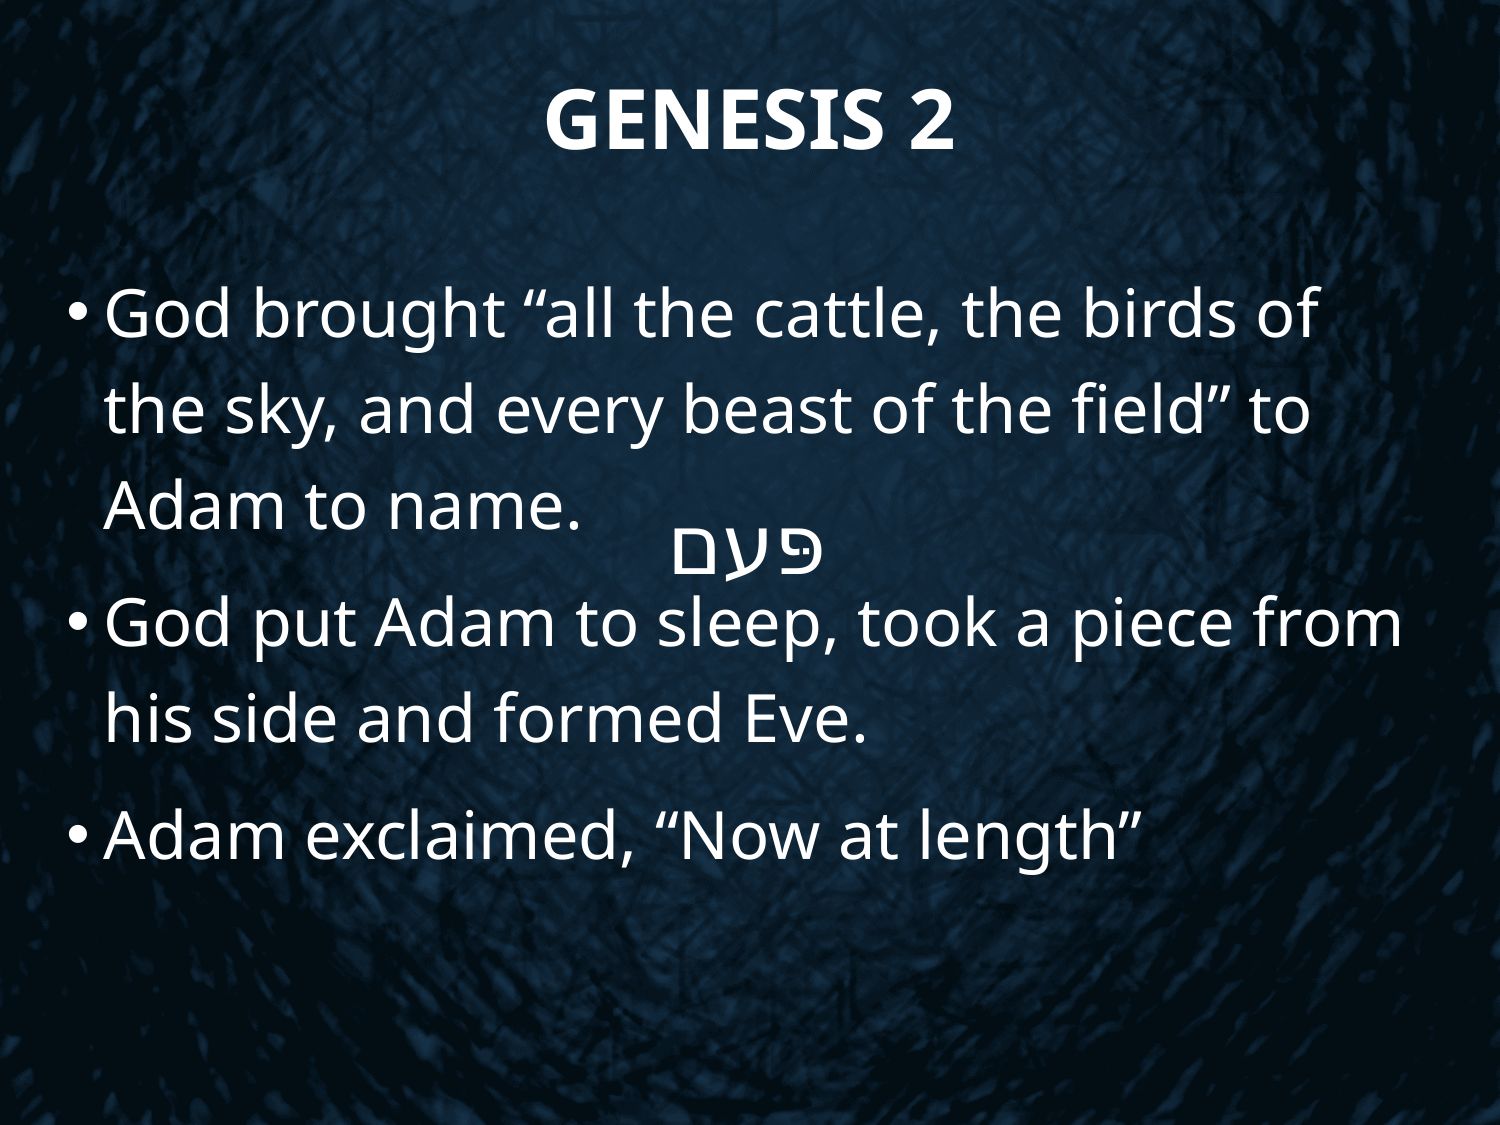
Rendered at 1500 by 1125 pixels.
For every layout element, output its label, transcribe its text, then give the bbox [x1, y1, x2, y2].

list God brought “all the cattle, the birds of the sky, and every beast of the field” to Adam to name. God put Adam to sleep, took a piece from his side and formed Eve. Adam exclaimed, “Now at length” [51, 247, 1448, 1047]
text_box פּעם [652, 483, 842, 599]
title Genesis 2 [51, 14, 1448, 232]
